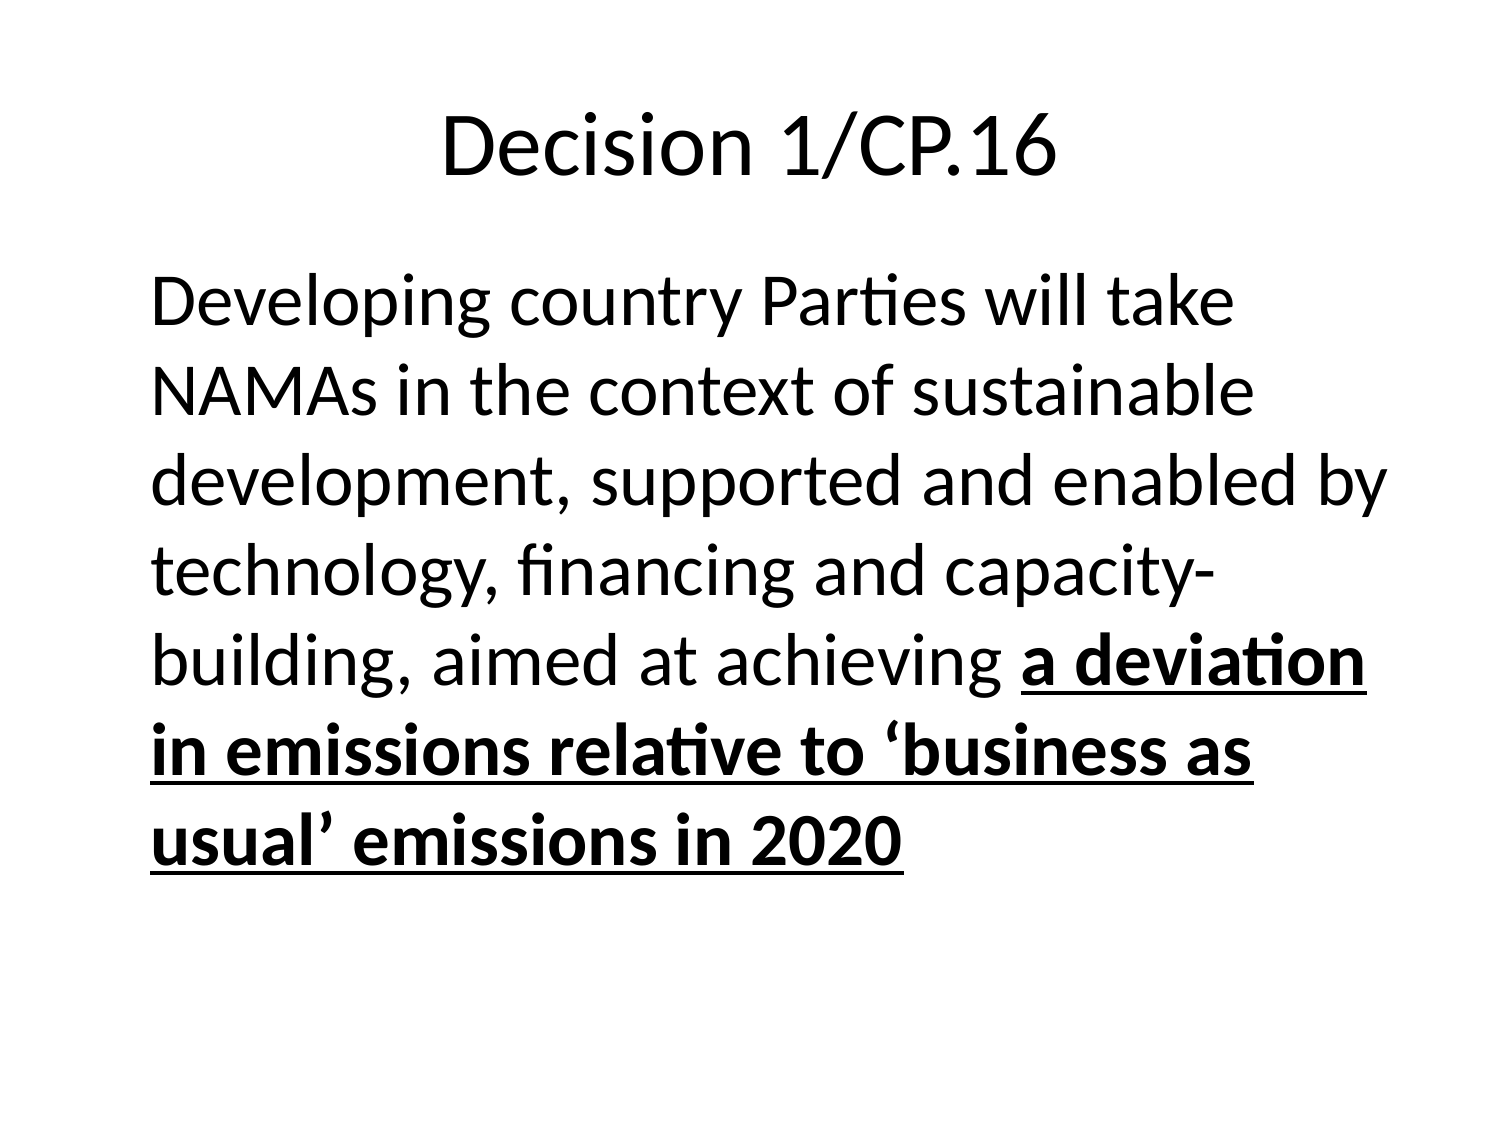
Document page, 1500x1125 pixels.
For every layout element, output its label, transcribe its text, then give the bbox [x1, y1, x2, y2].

text_box Developing country Parties will take NAMAs in the context of sustainable development, supported and enabled by technology, financing and capacity-building, aimed at achieving a deviation in emissions relative to ‘business as usual’ emissions in 2020 [135, 243, 1412, 889]
title Decision 1/CP.16 [75, 45, 1425, 233]
